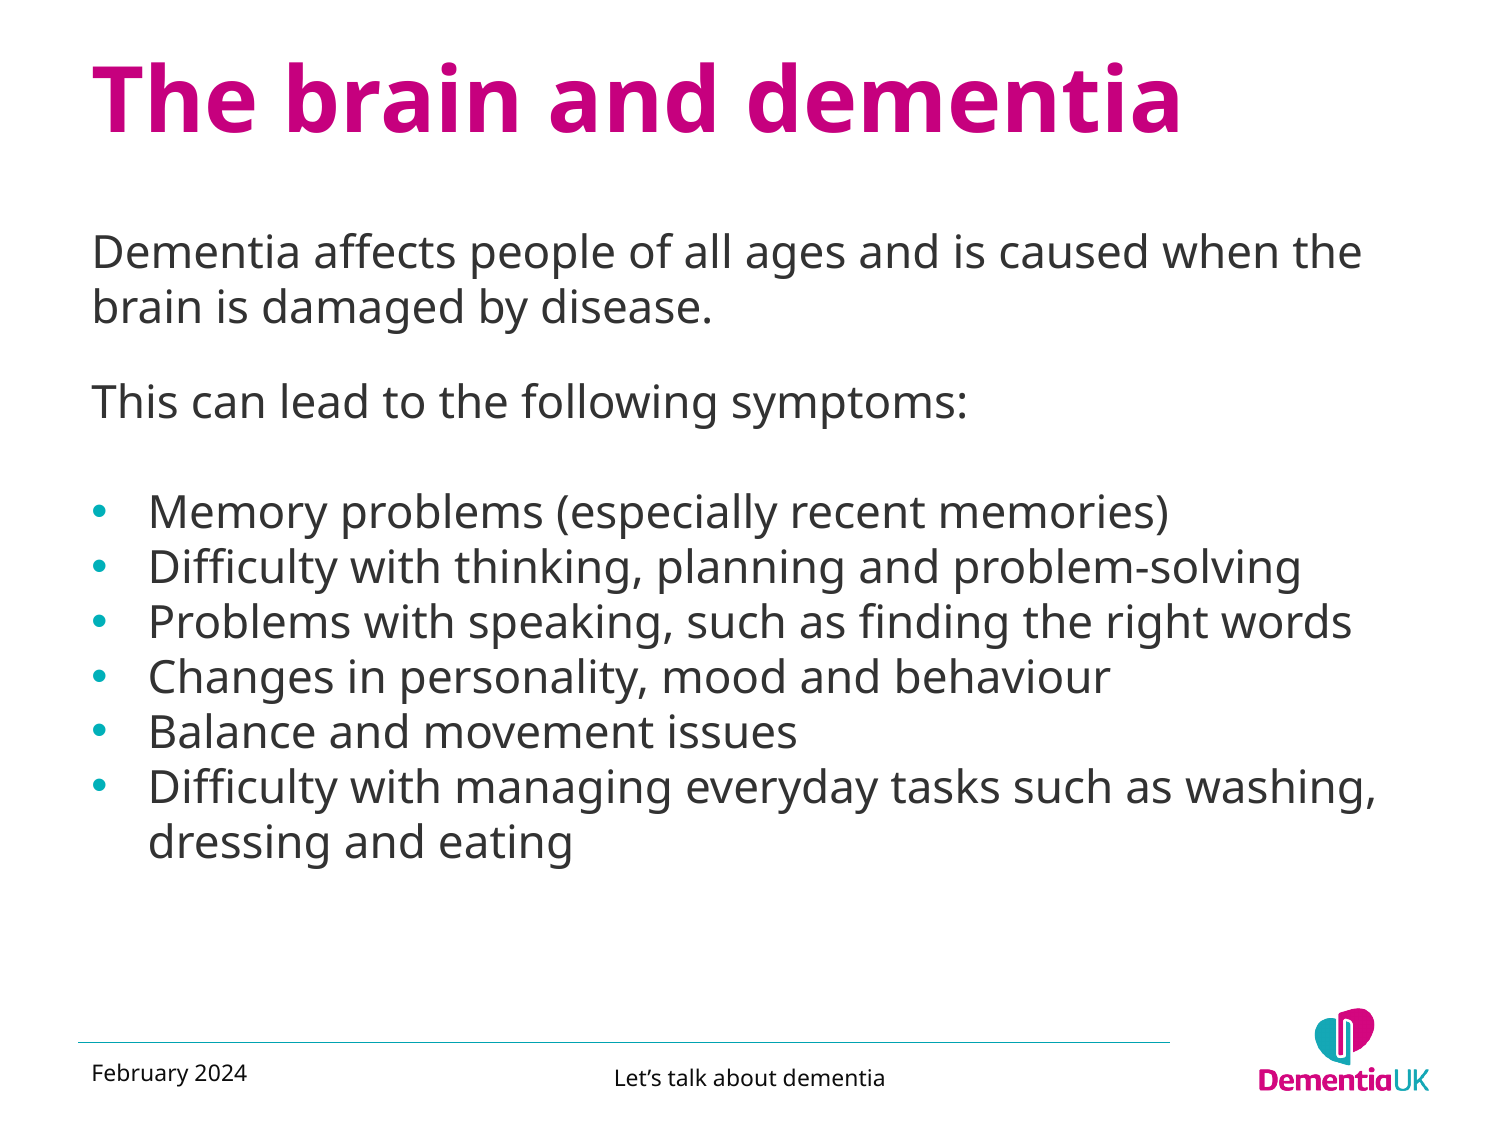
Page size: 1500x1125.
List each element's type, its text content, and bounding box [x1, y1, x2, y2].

title The brain and dementia [76, 1, 1427, 190]
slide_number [76, 1042, 435, 1103]
footer Let’s talk about dementia [474, 1060, 1026, 1121]
text_box Dementia affects people of all ages and is caused when the brain is damaged by disease. This can lead to the following symptoms: Memory problems (especially recent memories) Difficulty with thinking, planning and problem-solving Problems with speaking, such as finding the right words Changes in personality, mood and behaviour Balance and movement issues Difficulty with managing everyday tasks such as washing, dressing and eating [76, 215, 1464, 818]
picture [1259, 1000, 1429, 1103]
